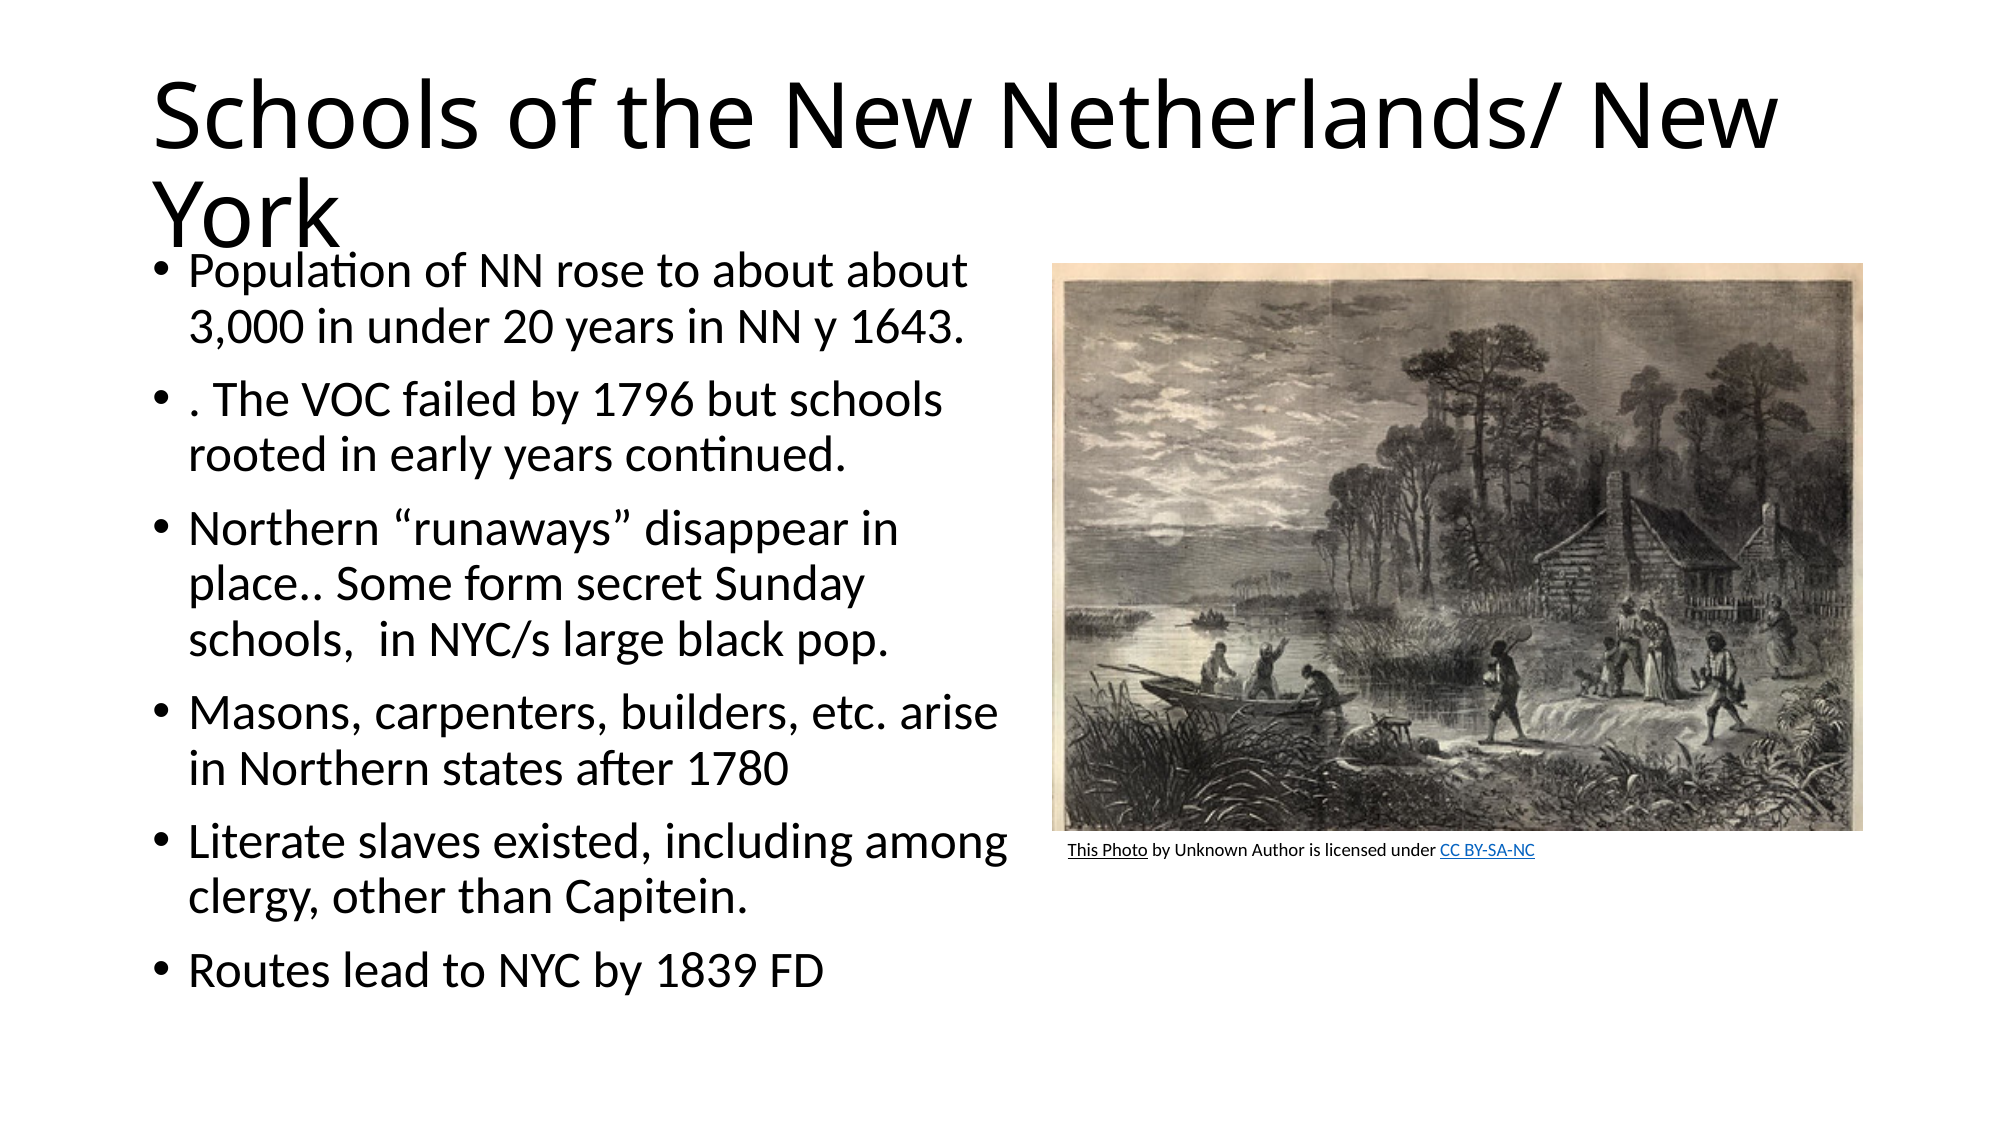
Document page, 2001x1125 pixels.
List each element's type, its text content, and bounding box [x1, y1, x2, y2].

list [1052, 263, 1863, 831]
title Schools of the New Netherlands/ New York [137, 59, 1863, 263]
text_box This Photo by Unknown Author is licensed under CC BY-SA-NC [1052, 831, 1863, 868]
list Population of NN rose to about about 3,000 in under 20 years in NN y 1643. . The VOC failed by 1796 but schools rooted in early years continued. Northern “runaways” disappear in place.. Some form secret Sunday schools, in NYC/s large black pop. Masons, carpenters, builders, etc. arise in Northern states after 1780 Literate slaves existed, including among clergy, other than Capitein. Routes lead to NYC by 1839 FD [137, 236, 1053, 1014]
